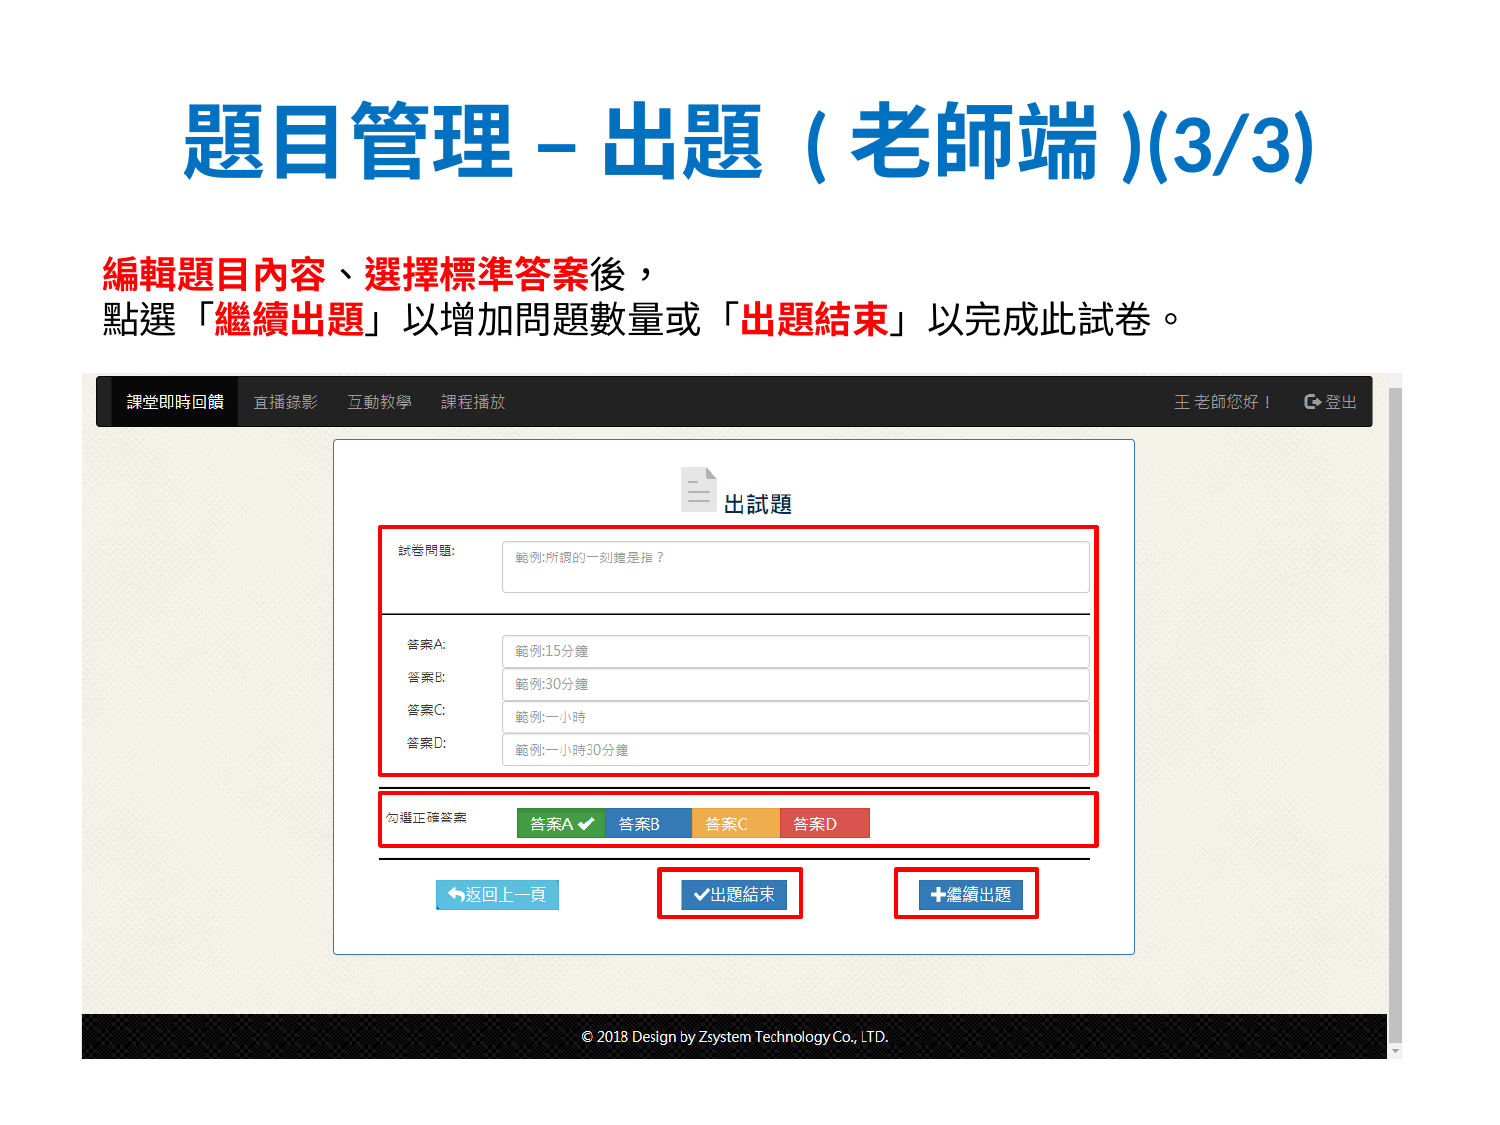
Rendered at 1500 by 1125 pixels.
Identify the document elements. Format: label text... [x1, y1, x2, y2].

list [81, 373, 1403, 1059]
title 題目管理 – 出題 (老師端)(3/3) [75, 45, 1425, 233]
text_box 編輯題目內容、選擇標準答案後， 點選「繼續出題」以增加問題數量或「出題結束」以完成此試卷。 [87, 243, 1205, 349]
